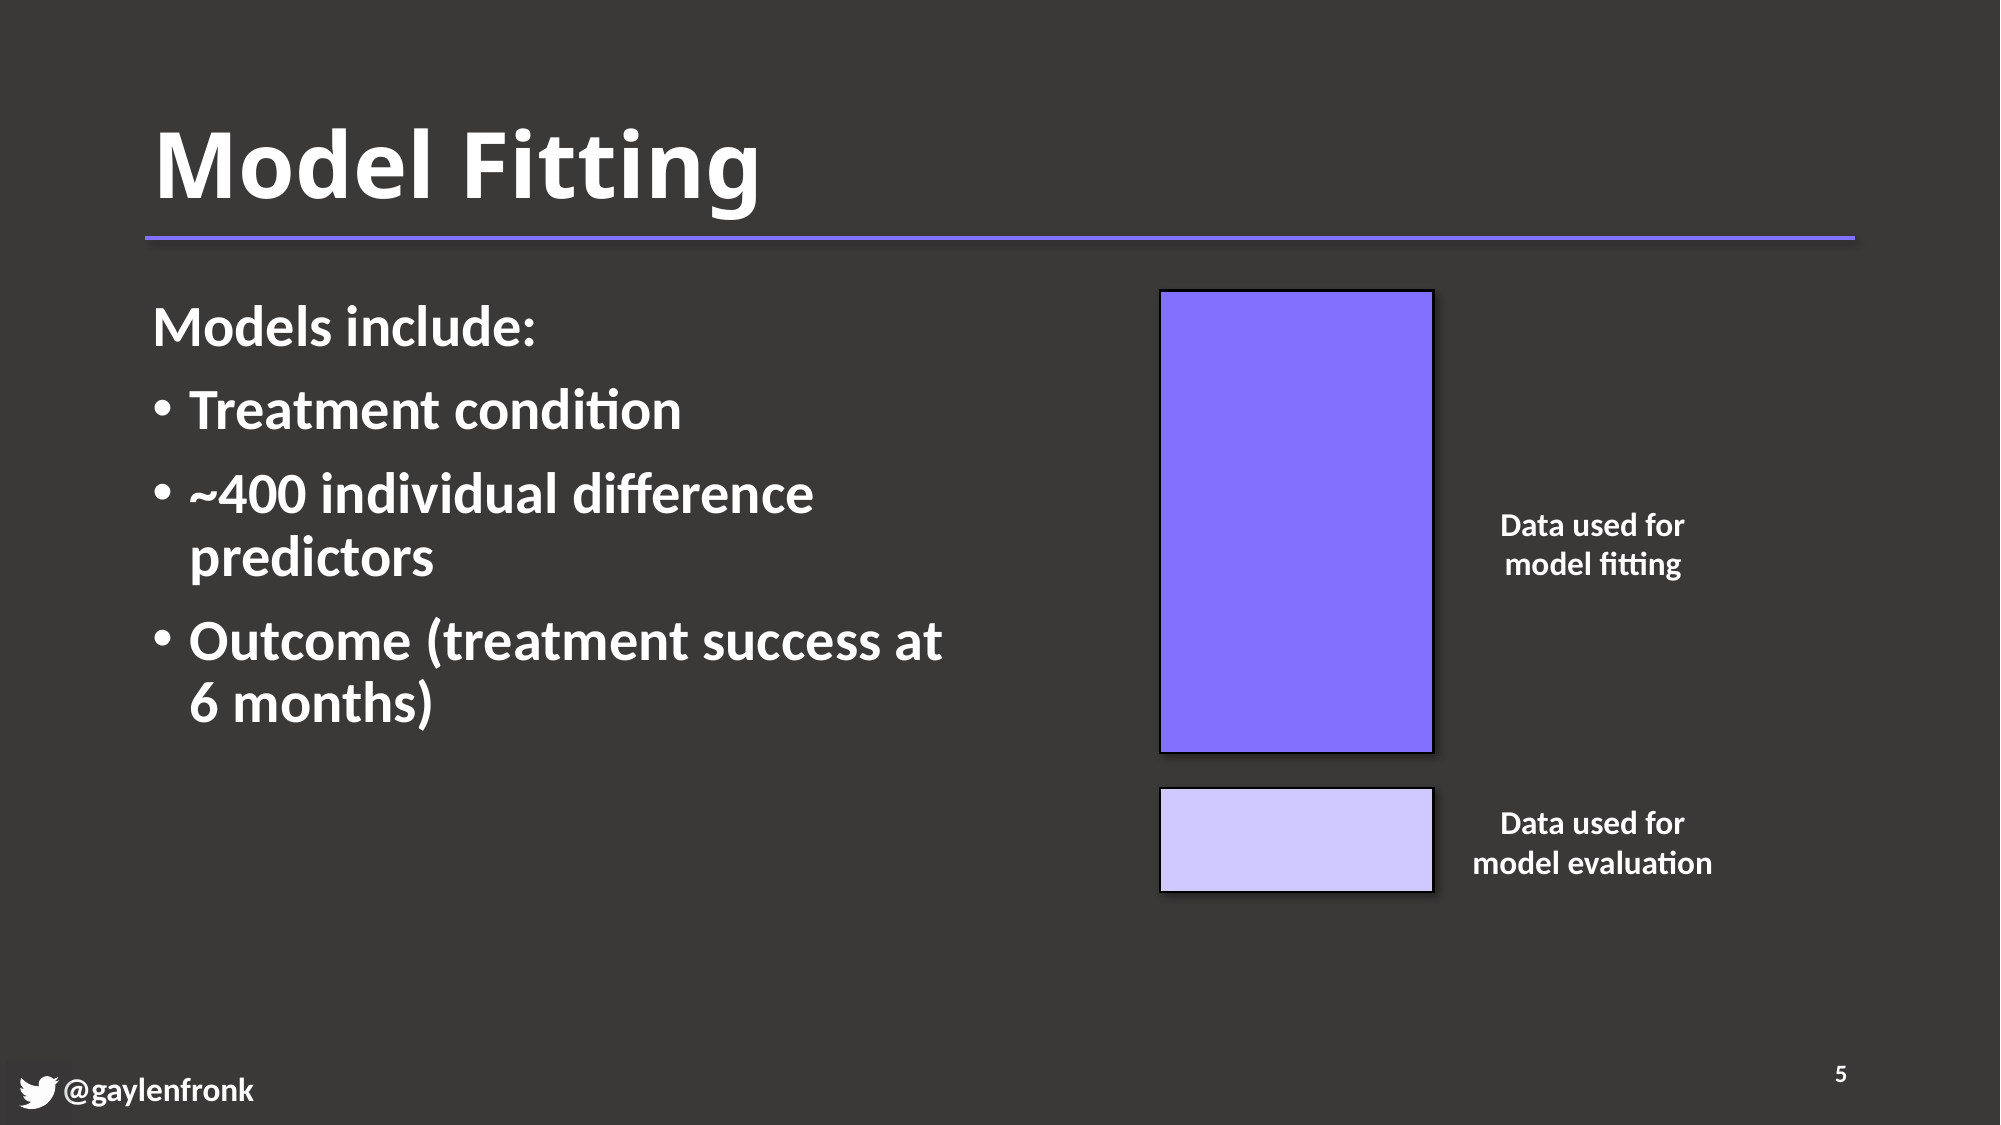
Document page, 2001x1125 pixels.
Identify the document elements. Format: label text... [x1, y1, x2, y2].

text_box Data used for model fitting [1455, 495, 1730, 590]
text_box [1159, 289, 1435, 754]
text_box Models include: Treatment condition ~400 individual difference predictors Outcome (treatment success at 6 months) [137, 288, 1000, 974]
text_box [6, 1060, 304, 1125]
title Model Fitting [137, 59, 1863, 278]
text_box Data used for model evaluation [1455, 793, 1730, 889]
slide_number 5 [1412, 1042, 1863, 1103]
text_box [1159, 787, 1435, 893]
